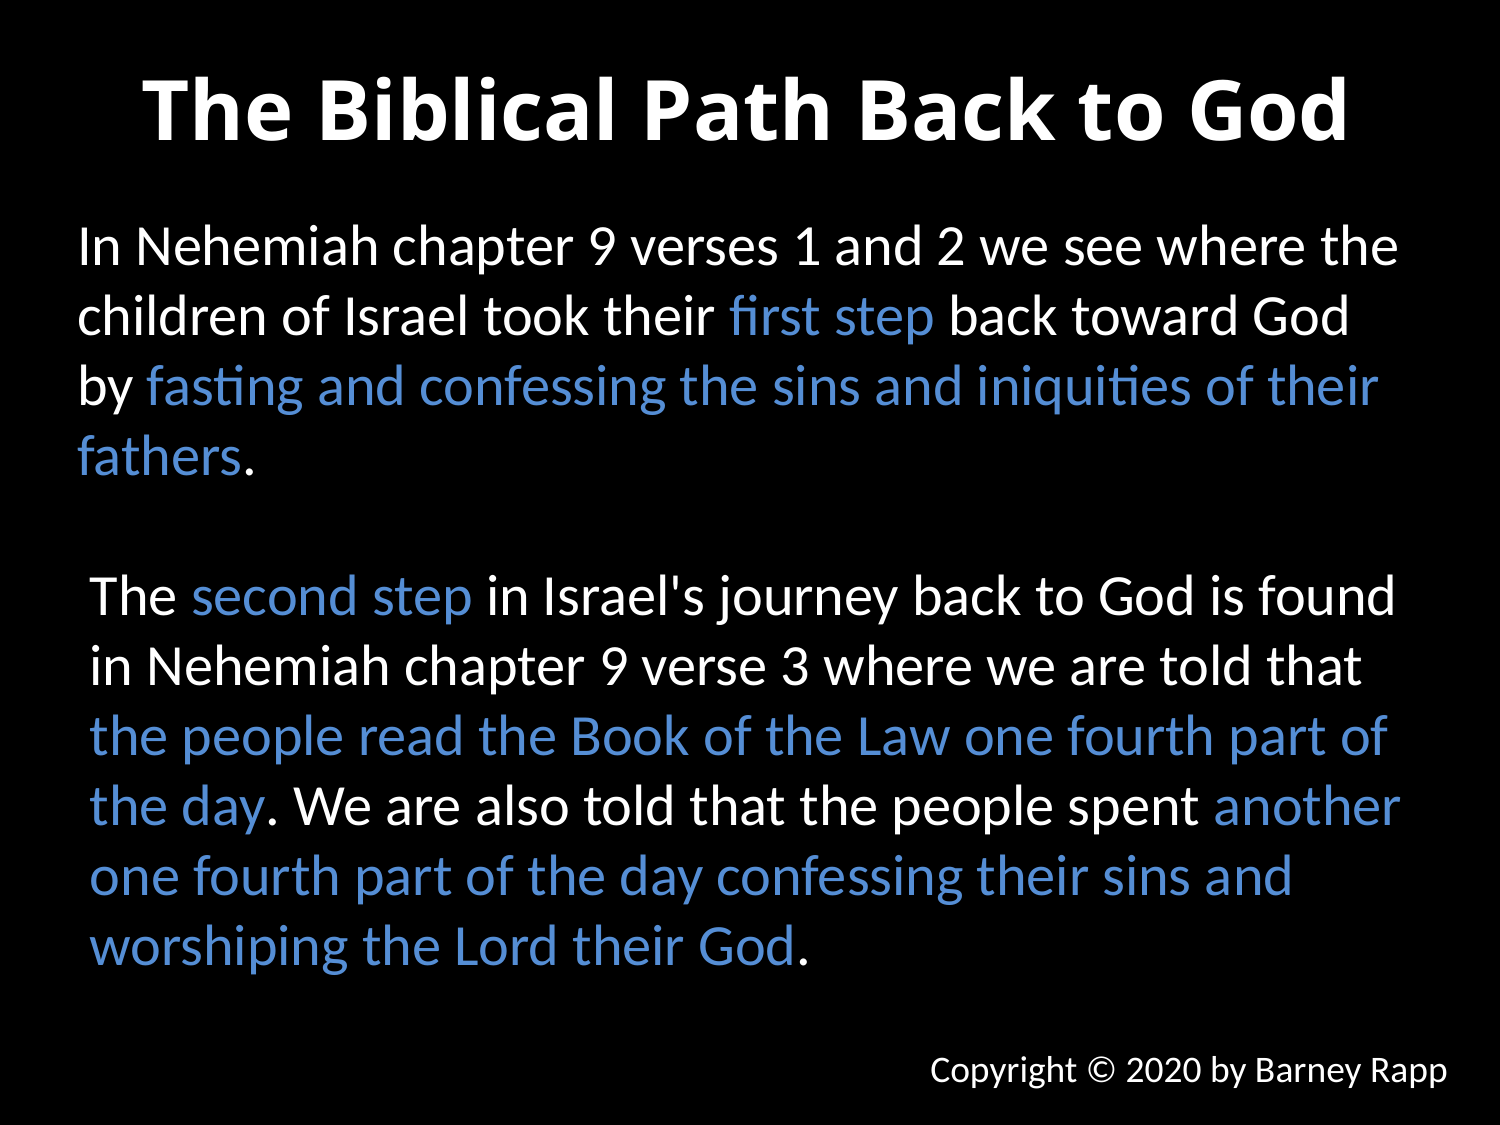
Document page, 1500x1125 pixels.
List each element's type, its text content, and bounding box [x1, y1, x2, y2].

text_box The second step in Israel's journey back to God is found in Nehemiah chapter 9 verse 3 where we are told that the people read the Book of the Law one fourth part of the day. We are also told that the people spent another one fourth part of the day confessing their sins and worshiping the Lord their God. [75, 549, 1450, 985]
text_box In Nehemiah chapter 9 verses 1 and 2 we see where the children of Israel took their first step back toward God by fasting and confessing the sins and iniquities of their fathers. [62, 199, 1425, 495]
text_box Copyright © 2020 by Barney Rapp [915, 1037, 1464, 1098]
text_box The Biblical Path Back to God [127, 50, 1368, 165]
